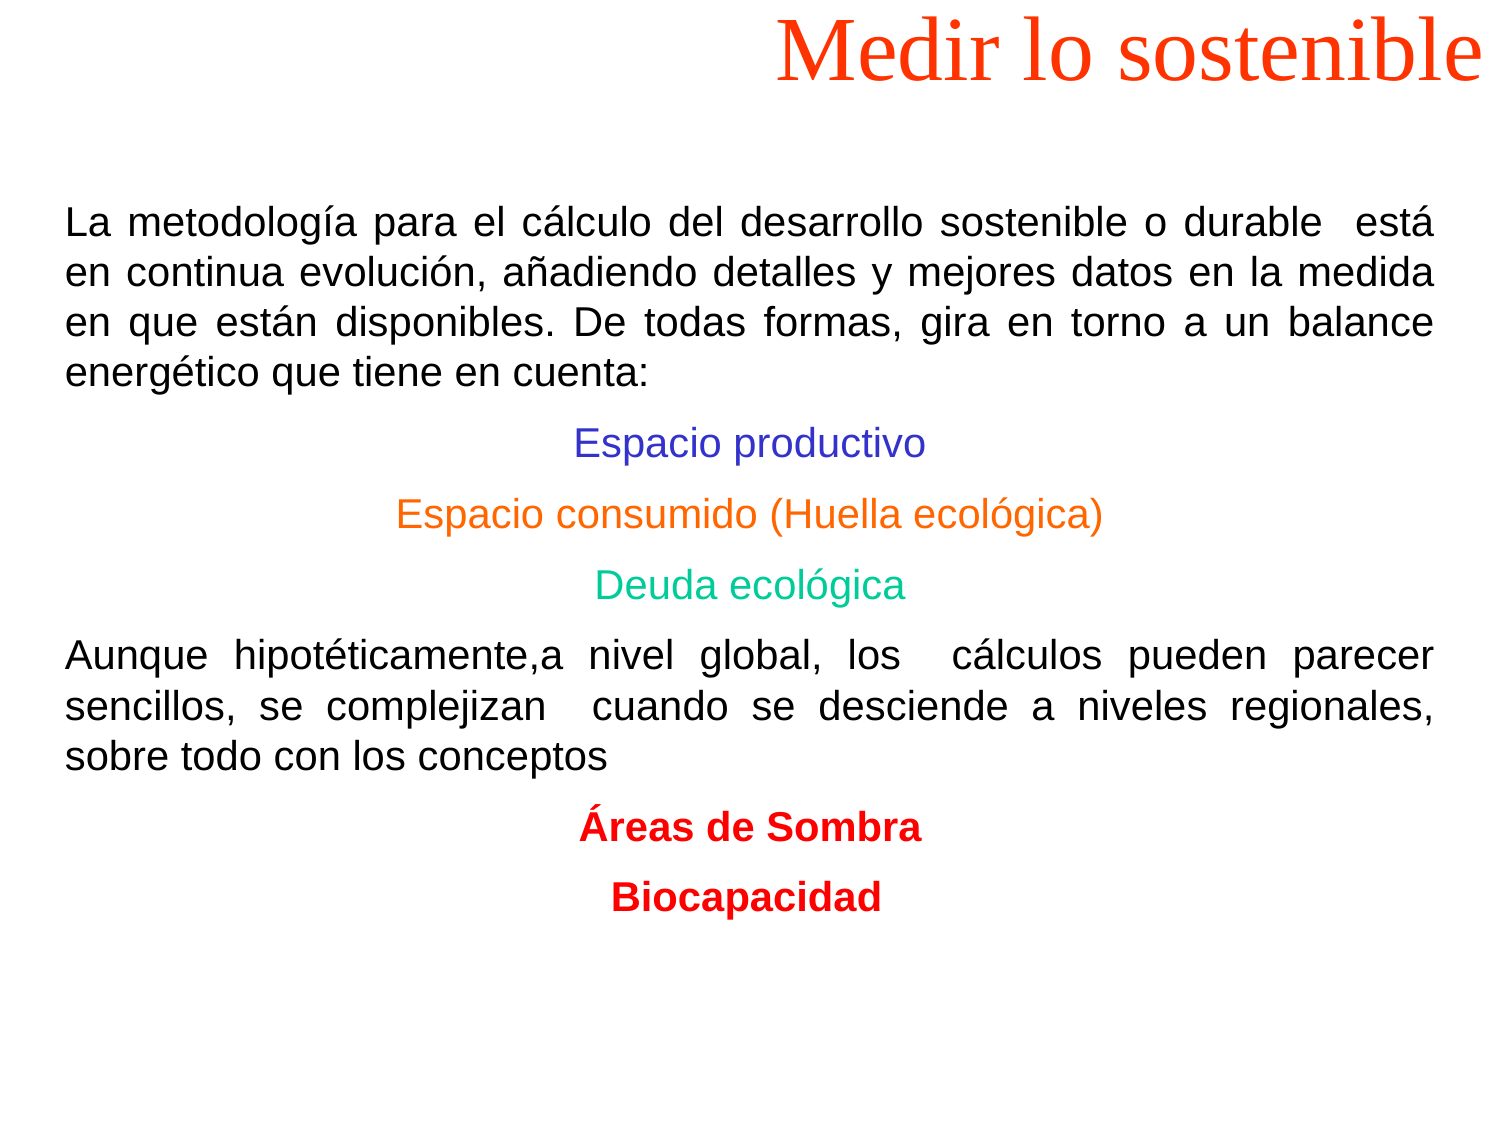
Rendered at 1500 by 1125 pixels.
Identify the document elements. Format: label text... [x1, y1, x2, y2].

title Medir lo sostenible [224, 0, 1500, 88]
text_box La metodología para el cálculo del desarrollo sostenible o durable está en continua evolución, añadiendo detalles y mejores datos en la medida en que están disponibles. De todas formas, gira en torno a un balance energético que tiene en cuenta: Espacio productivo Espacio consumido (Huella ecológica) Deuda ecológica Aunque hipotéticamente,a nivel global, los cálculos pueden parecer sencillos, se complejizan cuando se desciende a niveles regionales, sobre todo con los conceptos Áreas de Sombra Biocapacidad [50, 187, 1450, 1013]
